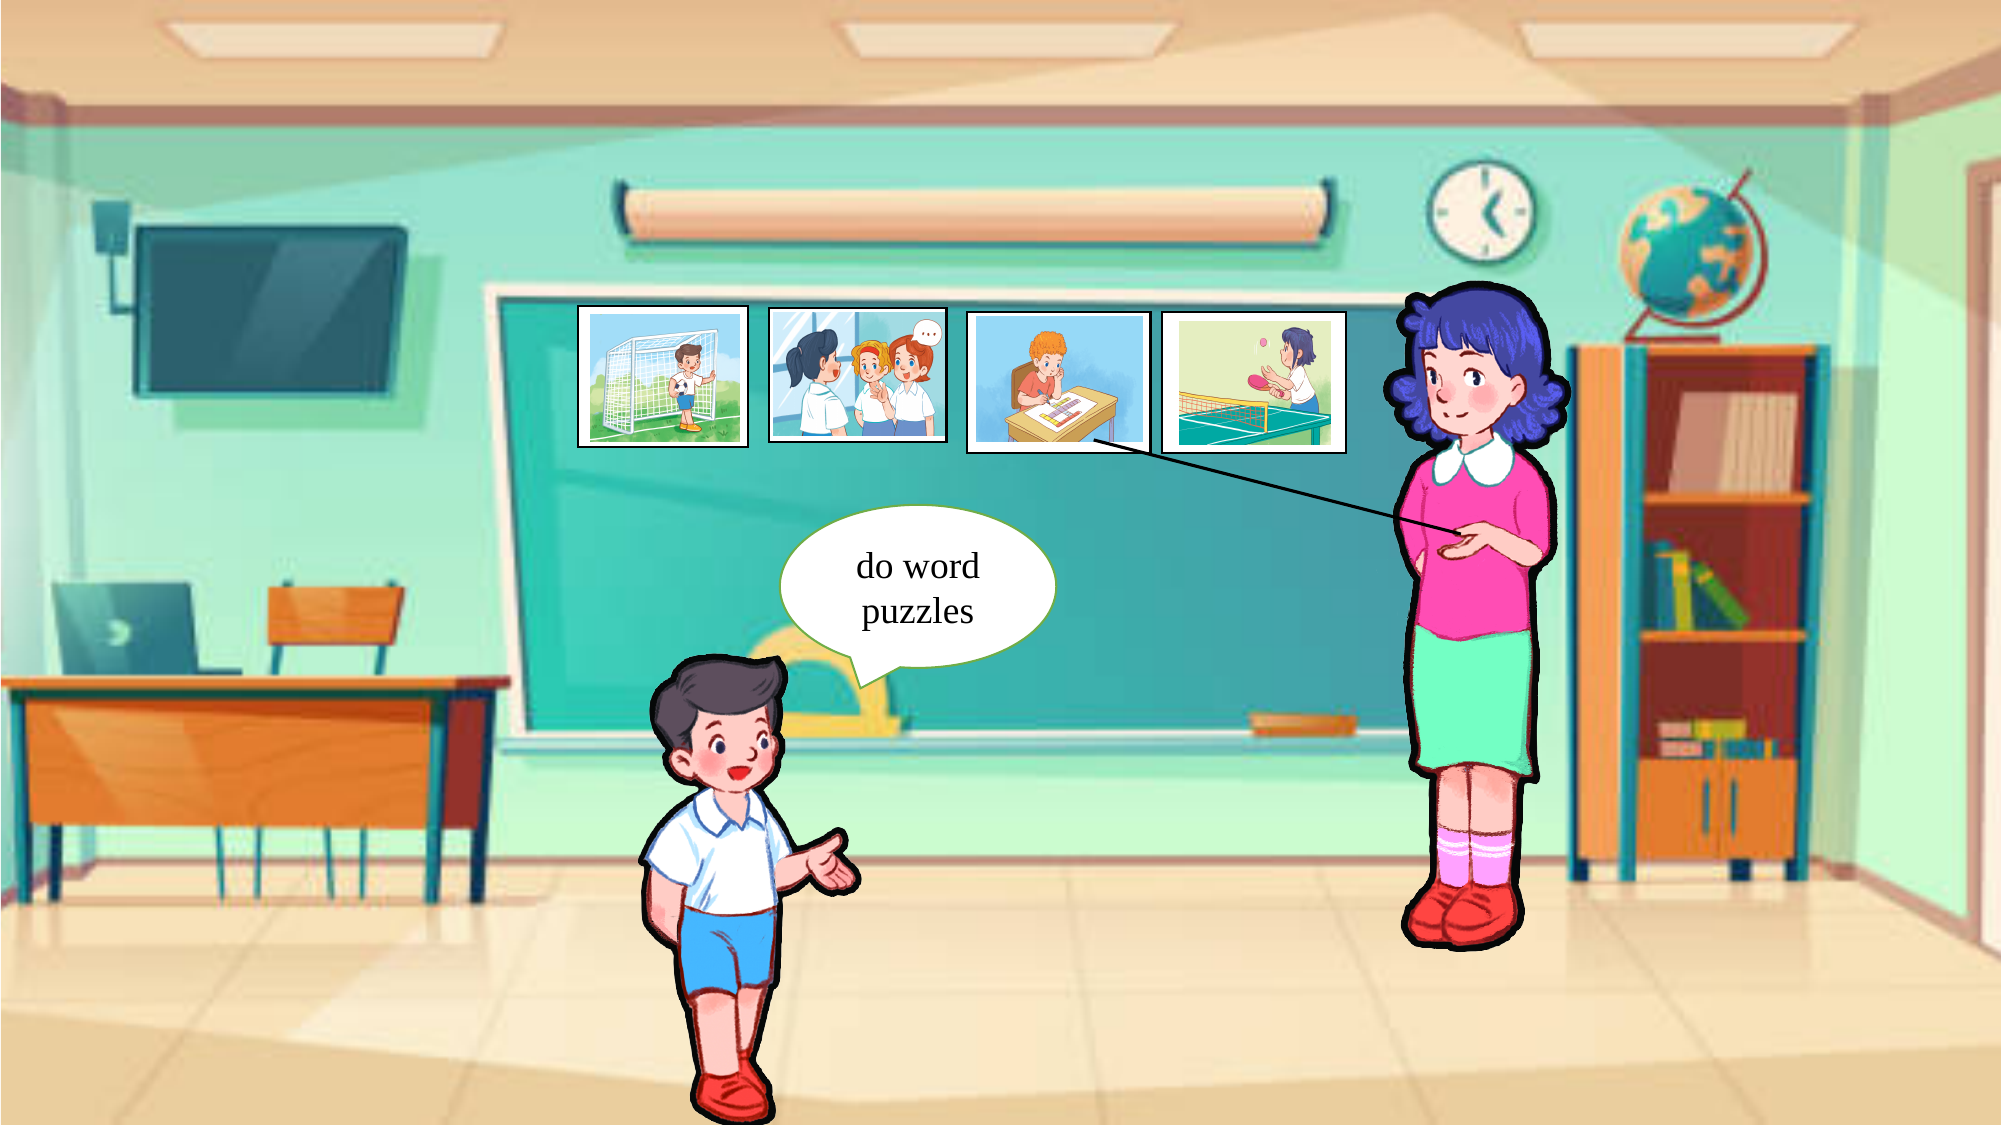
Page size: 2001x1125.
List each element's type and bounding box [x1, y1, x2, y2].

picture [0, 0, 2001, 1125]
text_box [1093, 439, 1461, 535]
